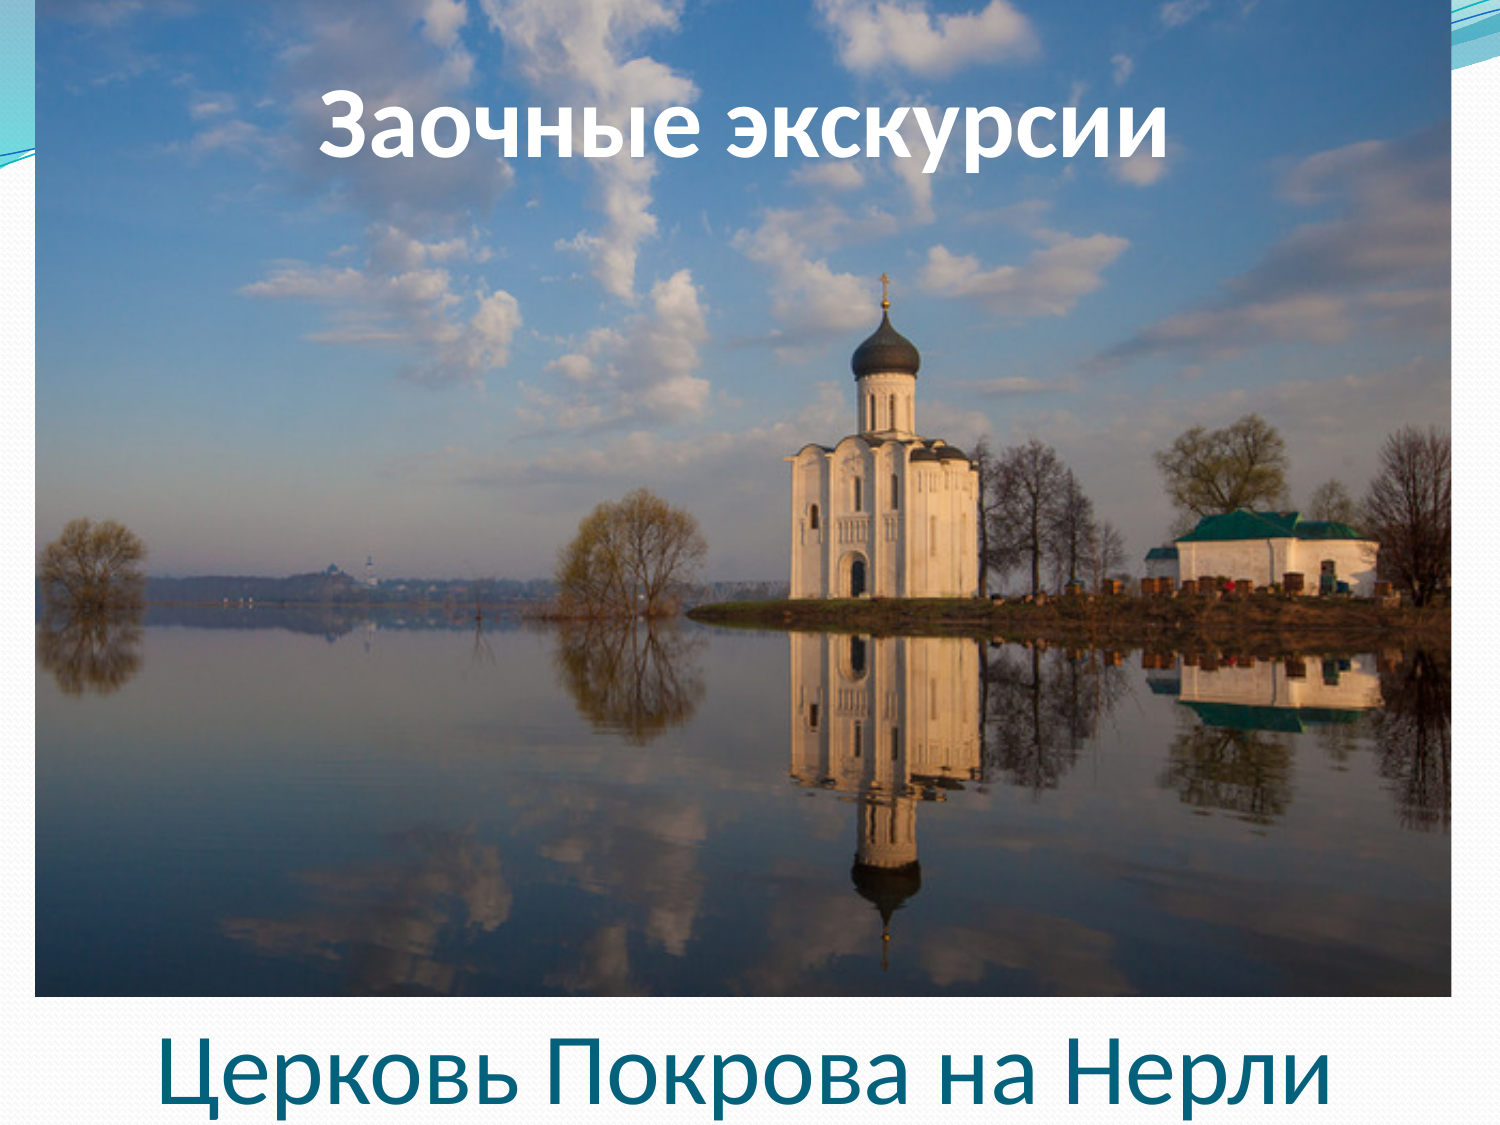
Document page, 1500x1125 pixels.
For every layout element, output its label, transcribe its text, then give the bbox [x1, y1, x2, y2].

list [34, 0, 1452, 997]
title Церковь Покрова на Нерли [82, 1009, 1432, 1125]
